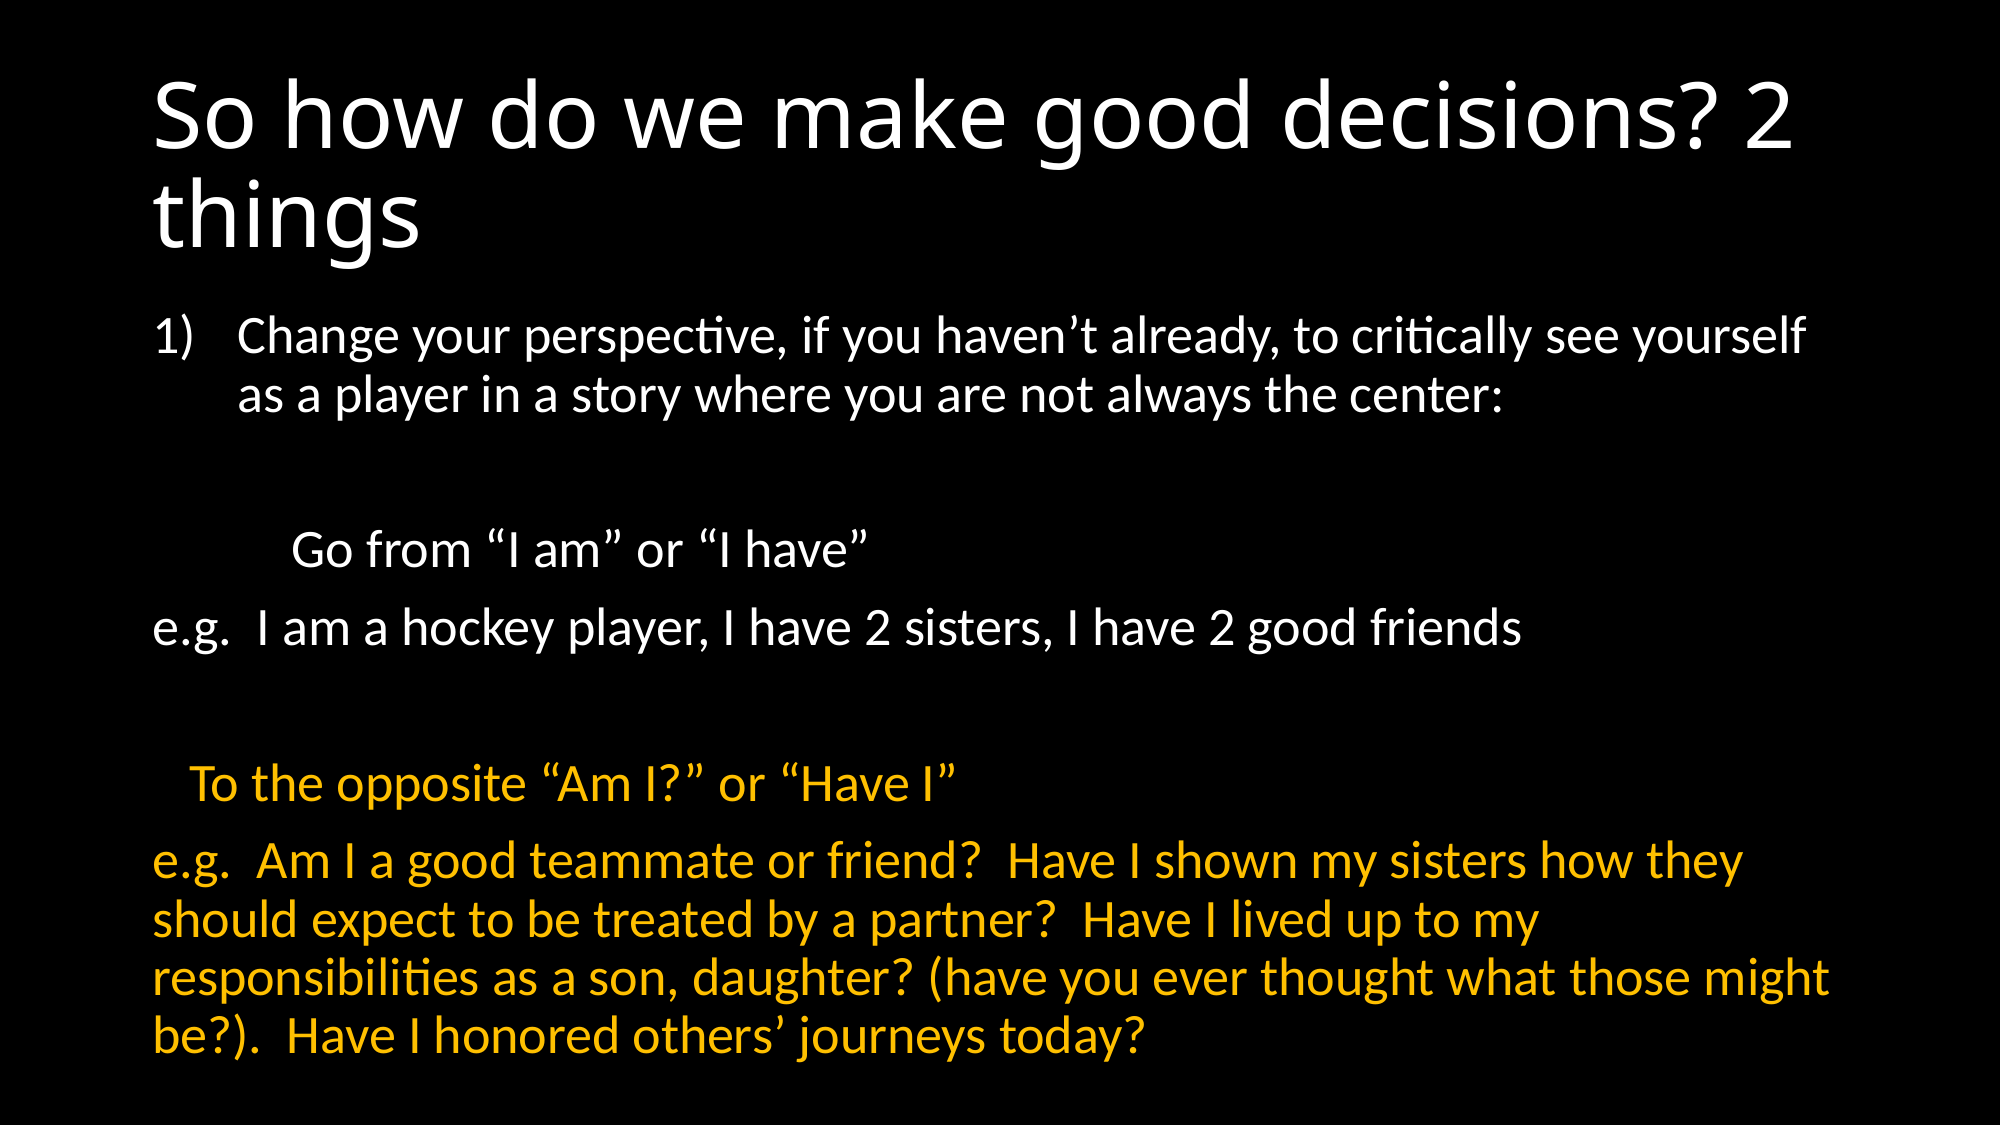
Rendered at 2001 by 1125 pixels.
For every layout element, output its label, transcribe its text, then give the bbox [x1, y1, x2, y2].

list Change your perspective, if you haven’t already, to critically see yourself as a player in a story where you are not always the center: Go from “I am” or “I have” e.g. I am a hockey player, I have 2 sisters, I have 2 good friends To the opposite “Am I?” or “Have I” e.g. Am I a good teammate or friend? Have I shown my sisters how they should expect to be treated by a partner? Have I lived up to my responsibilities as a son, daughter? (have you ever thought what those might be?). Have I honored others’ journeys today? [137, 299, 1863, 1074]
title So how do we make good decisions? 2 things [137, 59, 1863, 278]
